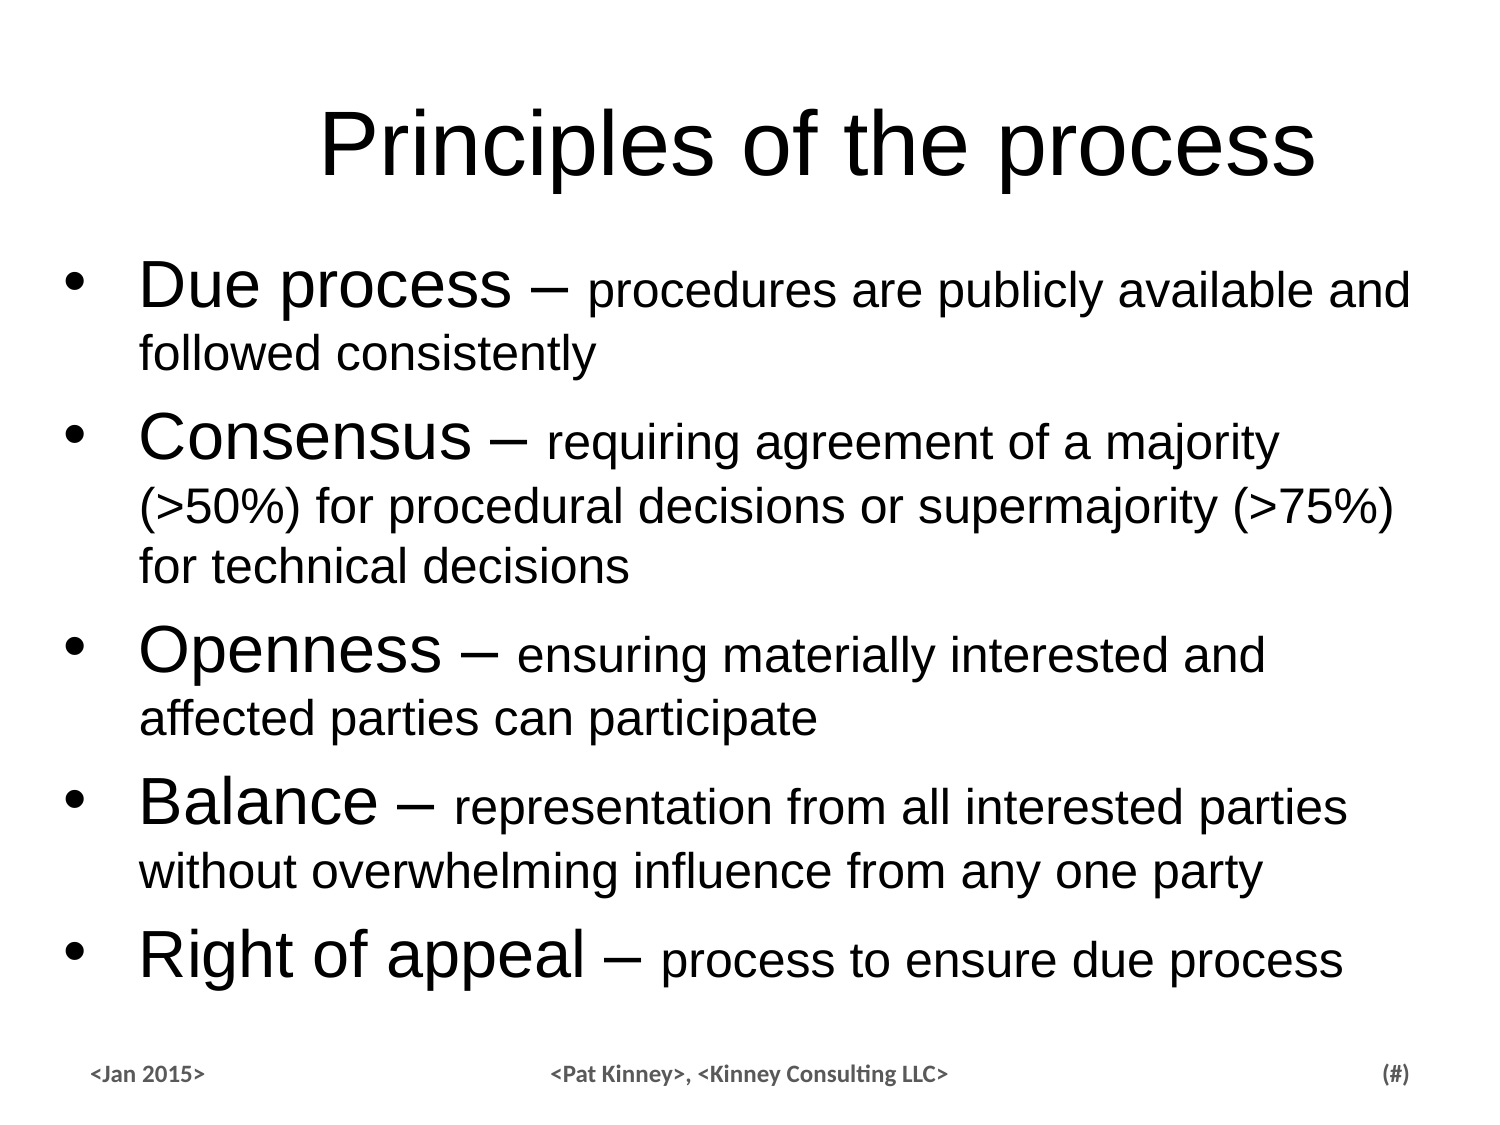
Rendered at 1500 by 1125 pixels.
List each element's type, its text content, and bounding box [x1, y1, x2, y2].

text_box Due process – procedures are publicly available and followed consistently Consensus – requiring agreement of a majority (>50%) for procedural decisions or supermajority (>75%) for technical decisions Openness – ensuring materially interested and affected parties can participate Balance – representation from all interested parties without overwhelming influence from any one party Right of appeal – process to ensure due process [49, 233, 1445, 976]
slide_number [75, 1042, 425, 1103]
slide_number 24 [1074, 1042, 1425, 1103]
footer <Pat Kinney>, <Kinney Consulting LLC> [512, 1042, 988, 1103]
text_box Principles of the process [212, 45, 1425, 233]
